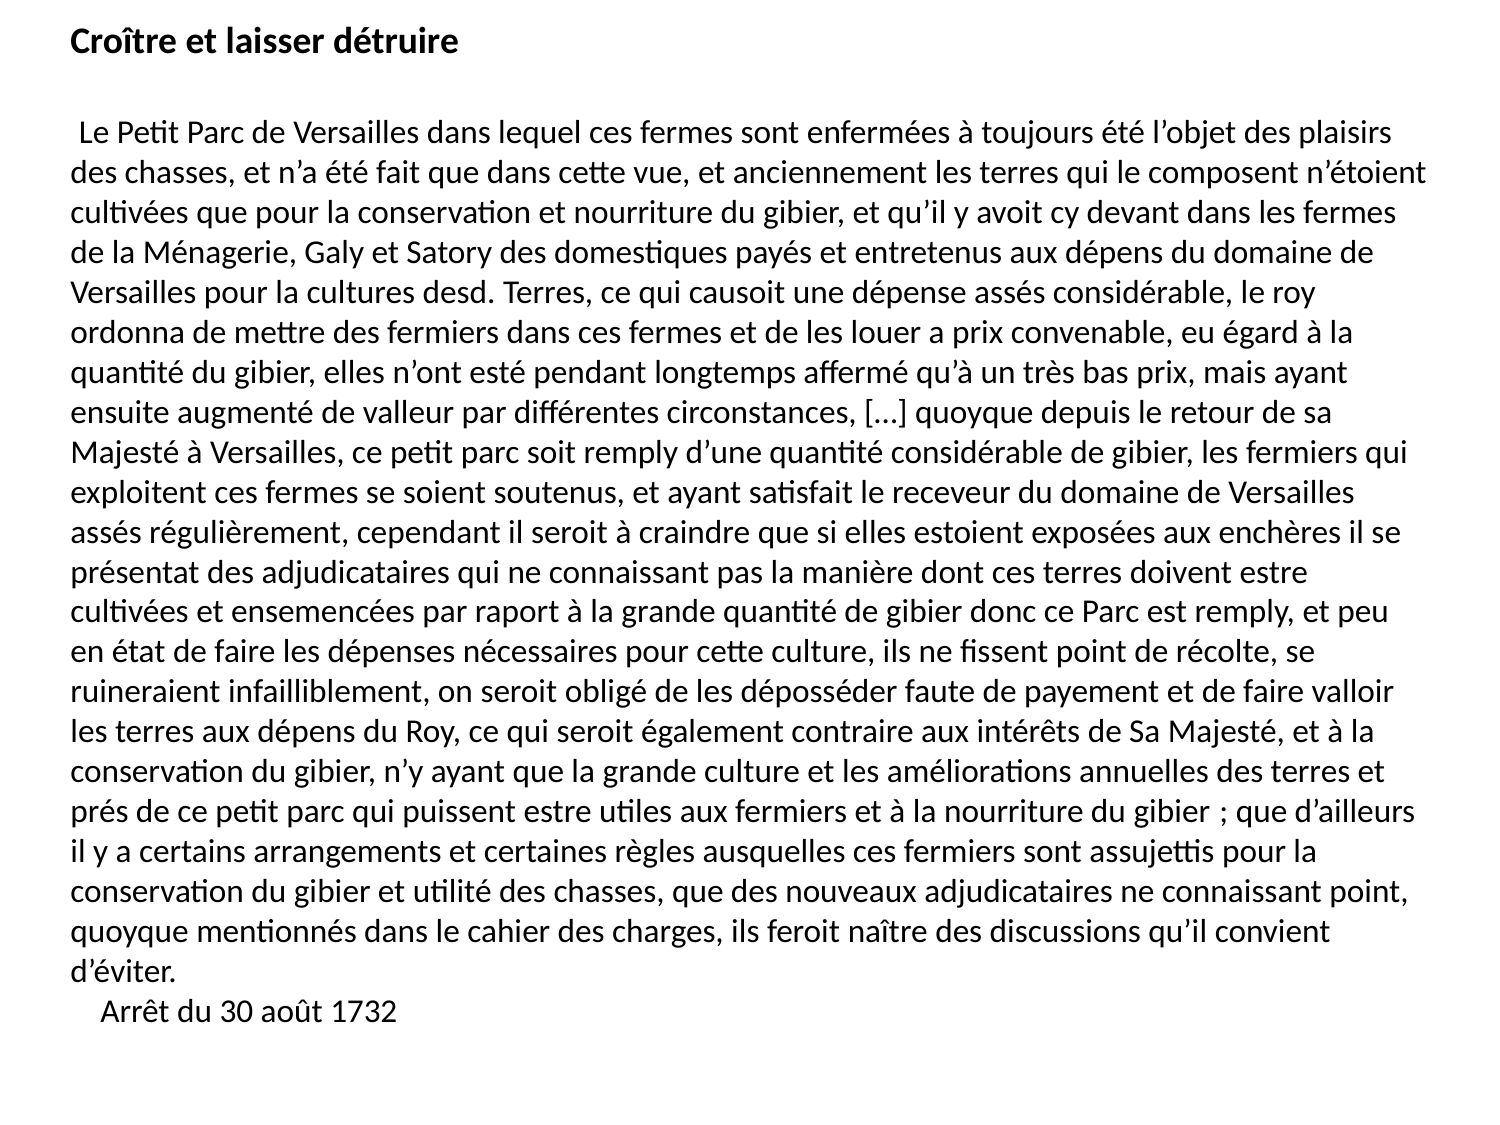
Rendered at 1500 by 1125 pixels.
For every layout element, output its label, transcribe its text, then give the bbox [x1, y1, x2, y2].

text_box Croître et laisser détruire Le Petit Parc de Versailles dans lequel ces fermes sont enfermées à toujours été l’objet des plaisirs des chasses, et n’a été fait que dans cette vue, et anciennement les terres qui le composent n’étoient cultivées que pour la conservation et nourriture du gibier, et qu’il y avoit cy devant dans les fermes de la Ménagerie, Galy et Satory des domestiques payés et entretenus aux dépens du domaine de Versailles pour la cultures desd. Terres, ce qui causoit une dépense assés considérable, le roy ordonna de mettre des fermiers dans ces fermes et de les louer a prix convenable, eu égard à la quantité du gibier, elles n’ont esté pendant longtemps affermé qu’à un très bas prix, mais ayant ensuite augmenté de valleur par différentes circonstances, […] quoyque depuis le retour de sa Majesté à Versailles, ce petit parc soit remply d’une quantité considérable de gibier, les fermiers qui exploitent ces fermes se soient soutenus, et ayant satisfait le receveur du domaine de Versailles assés régulièrement, cependant il seroit à craindre que si elles estoient exposées aux enchères il se présentat des adjudicataires qui ne connaissant pas la manière dont ces terres doivent estre cultivées et ensemencées par raport à la grande quantité de gibier donc ce Parc est remply, et peu en état de faire les dépenses nécessaires pour cette culture, ils ne fissent point de récolte, se ruineraient infailliblement, on seroit obligé de les déposséder faute de payement et de faire valloir les terres aux dépens du Roy, ce qui seroit également contraire aux intérêts de Sa Majesté, et à la conservation du gibier, n’y ayant que la grande culture et les améliorations annuelles des terres et prés de ce petit parc qui puissent estre utiles aux fermiers et à la nourriture du gibier ; que d’ailleurs il y a certains arrangements et certaines règles ausquelles ces fermiers sont assujettis pour la conservation du gibier et utilité des chasses, que des nouveaux adjudicataires ne connaissant point, quoyque mentionnés dans le cahier des charges, ils feroit naître des discussions qu’il convient d’éviter. Arrêt du 30 août 1732 [55, 8, 1447, 1125]
